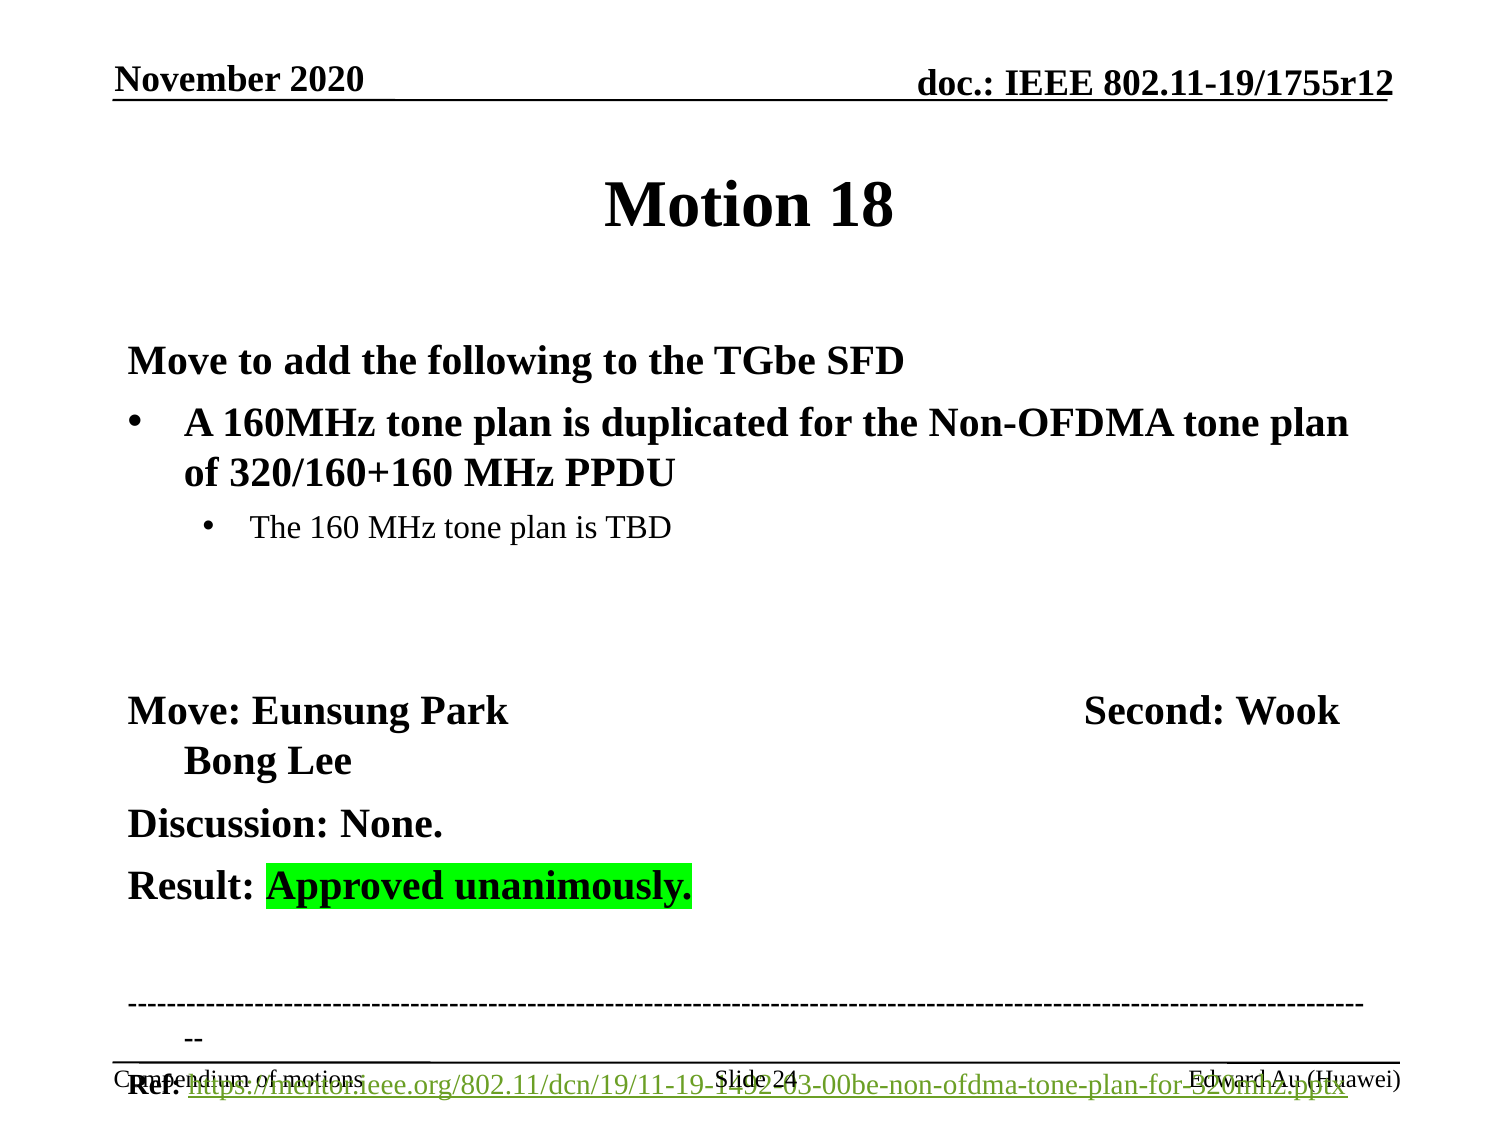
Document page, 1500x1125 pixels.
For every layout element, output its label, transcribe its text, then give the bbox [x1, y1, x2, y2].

footer Edward Au (Huawei) [878, 1061, 1402, 1093]
slide_number Slide 24 [712, 1061, 800, 1123]
title Motion 18 [112, 112, 1388, 288]
list Move to add the following to the TGbe SFD A 160MHz tone plan is duplicated for the Non-OFDMA tone plan of 320/160+160 MHz PPDU The 160 MHz tone plan is TBD Move: Eunsung Park Second: Wook Bong Lee Discussion: None. Result: Approved unanimously. --------------------------------------------------------------------------------------------------------------------------------- Ref: https://mentor.ieee.org/802.11/dcn/19/11-19-1492-03-00be-non-ofdma-tone-plan-for-320mhz.pptx [112, 324, 1388, 1063]
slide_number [114, 54, 423, 100]
